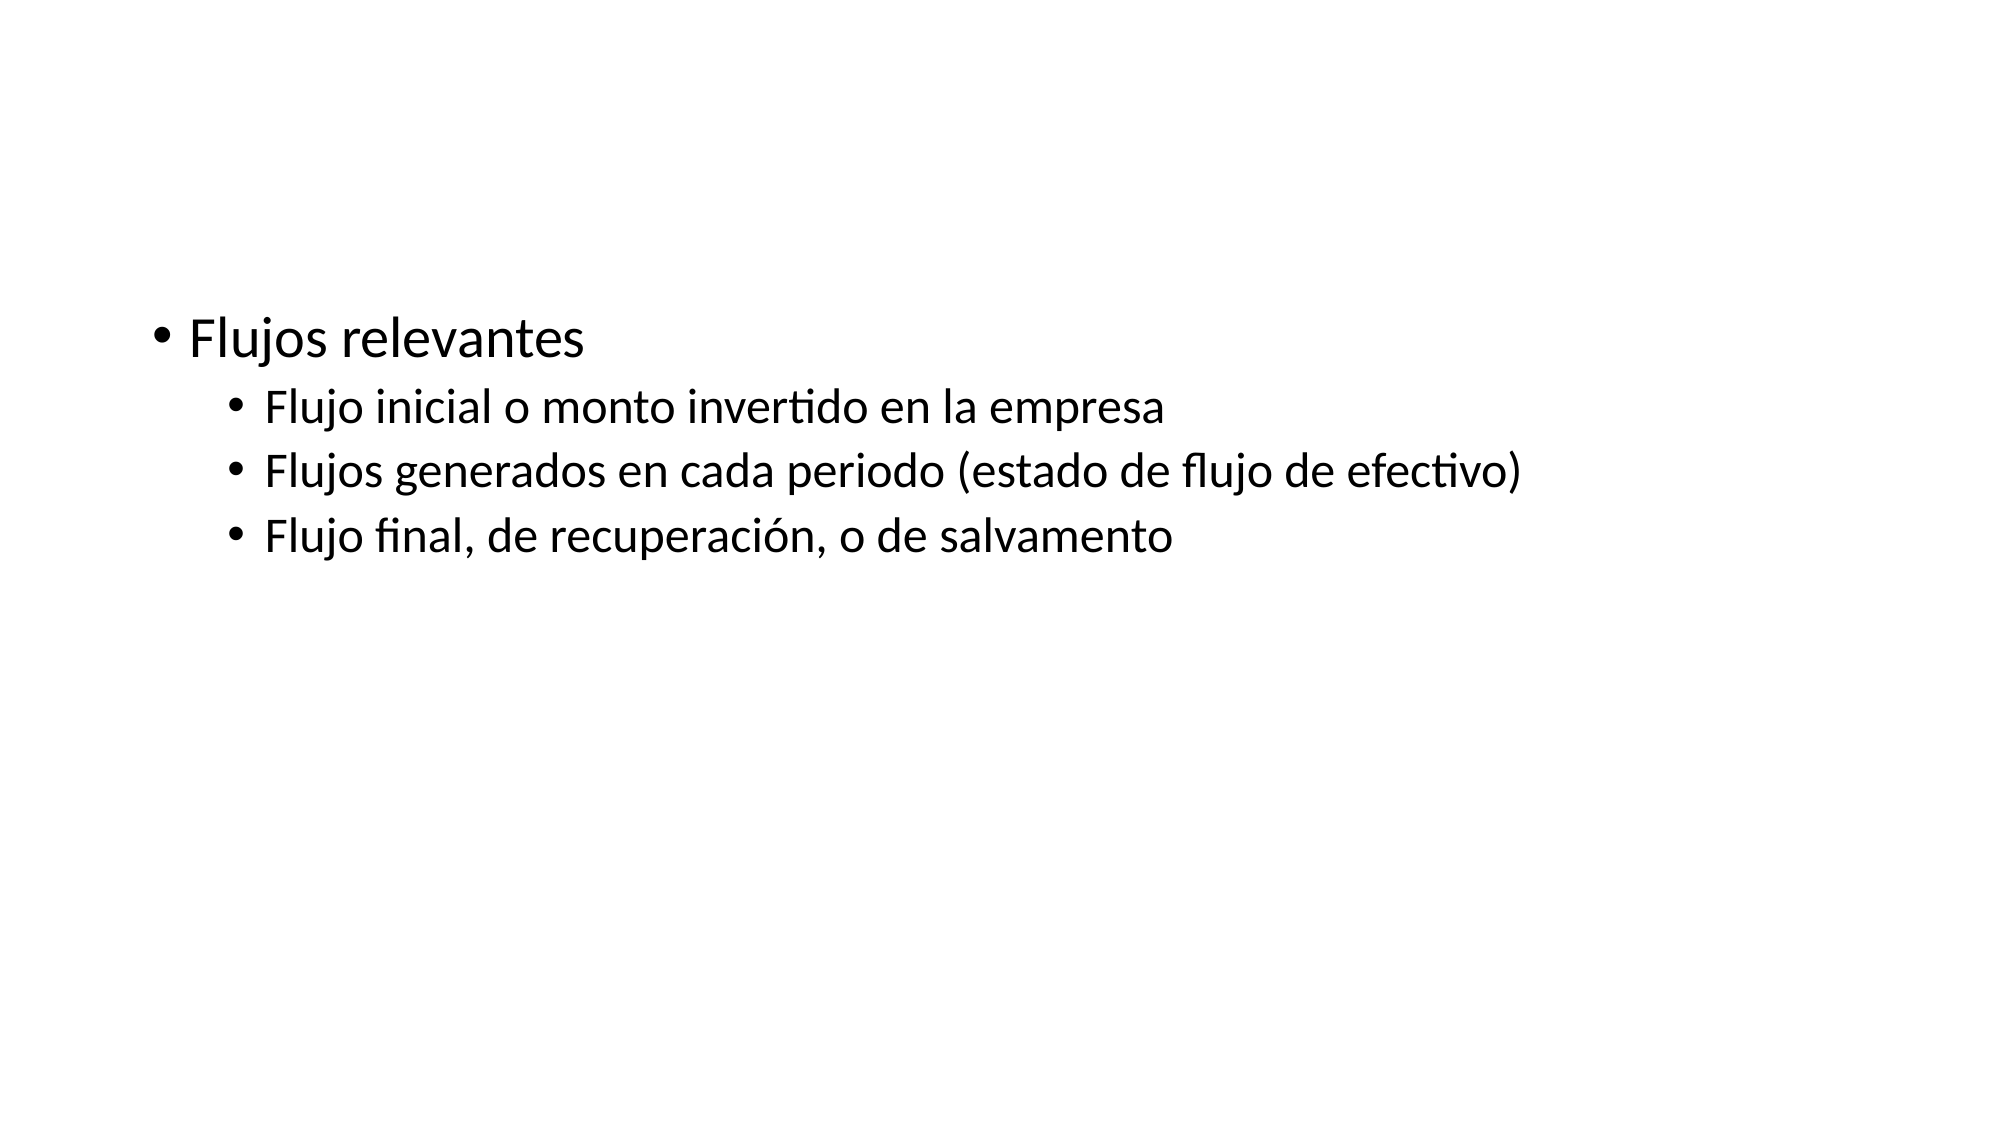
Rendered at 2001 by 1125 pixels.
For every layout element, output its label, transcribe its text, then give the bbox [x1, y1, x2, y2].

list Flujos relevantes Flujo inicial o monto invertido en la empresa Flujos generados en cada periodo (estado de flujo de efectivo) Flujo final, de recuperación, o de salvamento [137, 299, 1863, 1014]
